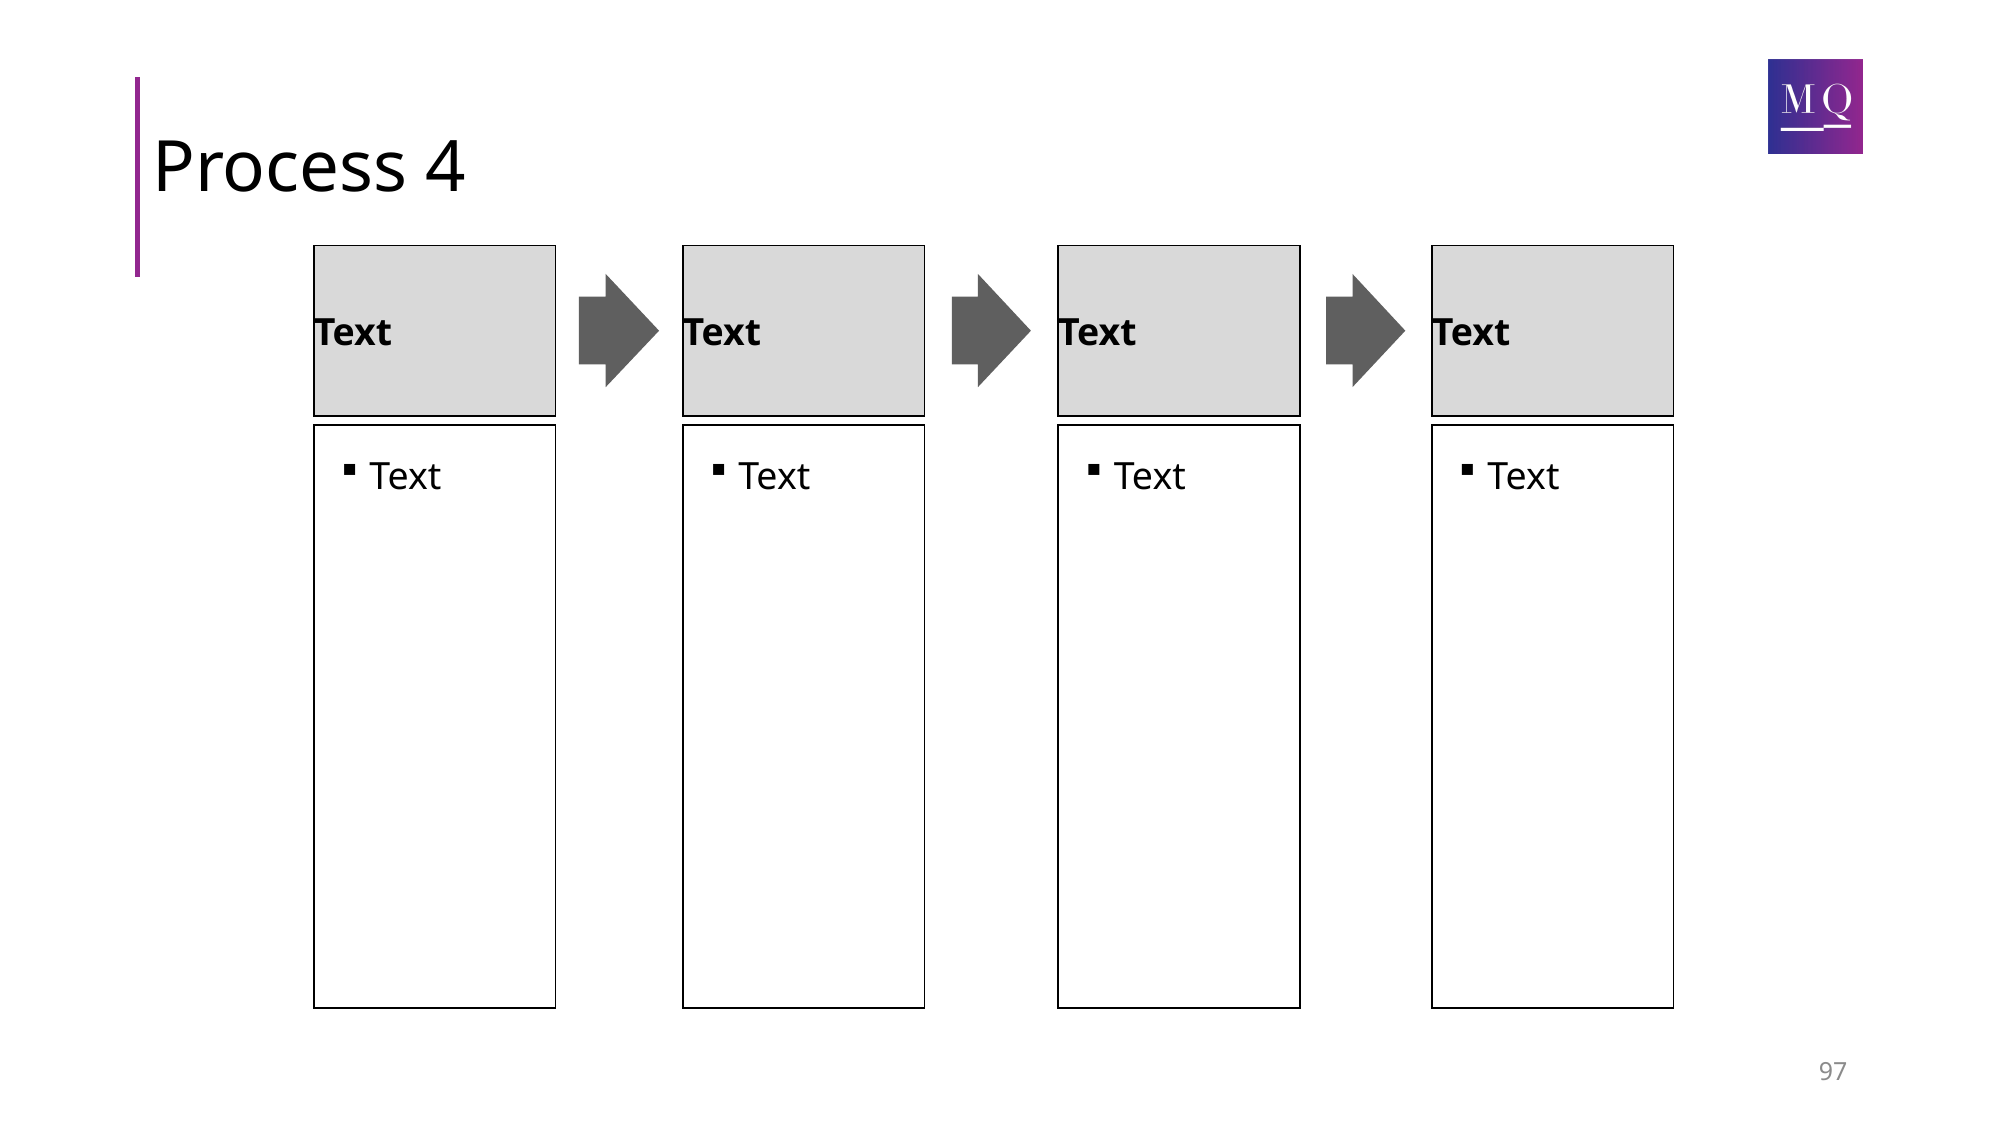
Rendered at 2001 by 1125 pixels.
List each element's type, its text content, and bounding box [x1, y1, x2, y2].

title Process 4 [137, 59, 1863, 278]
slide_number 97 [1412, 1042, 1863, 1103]
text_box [313, 245, 1674, 1009]
